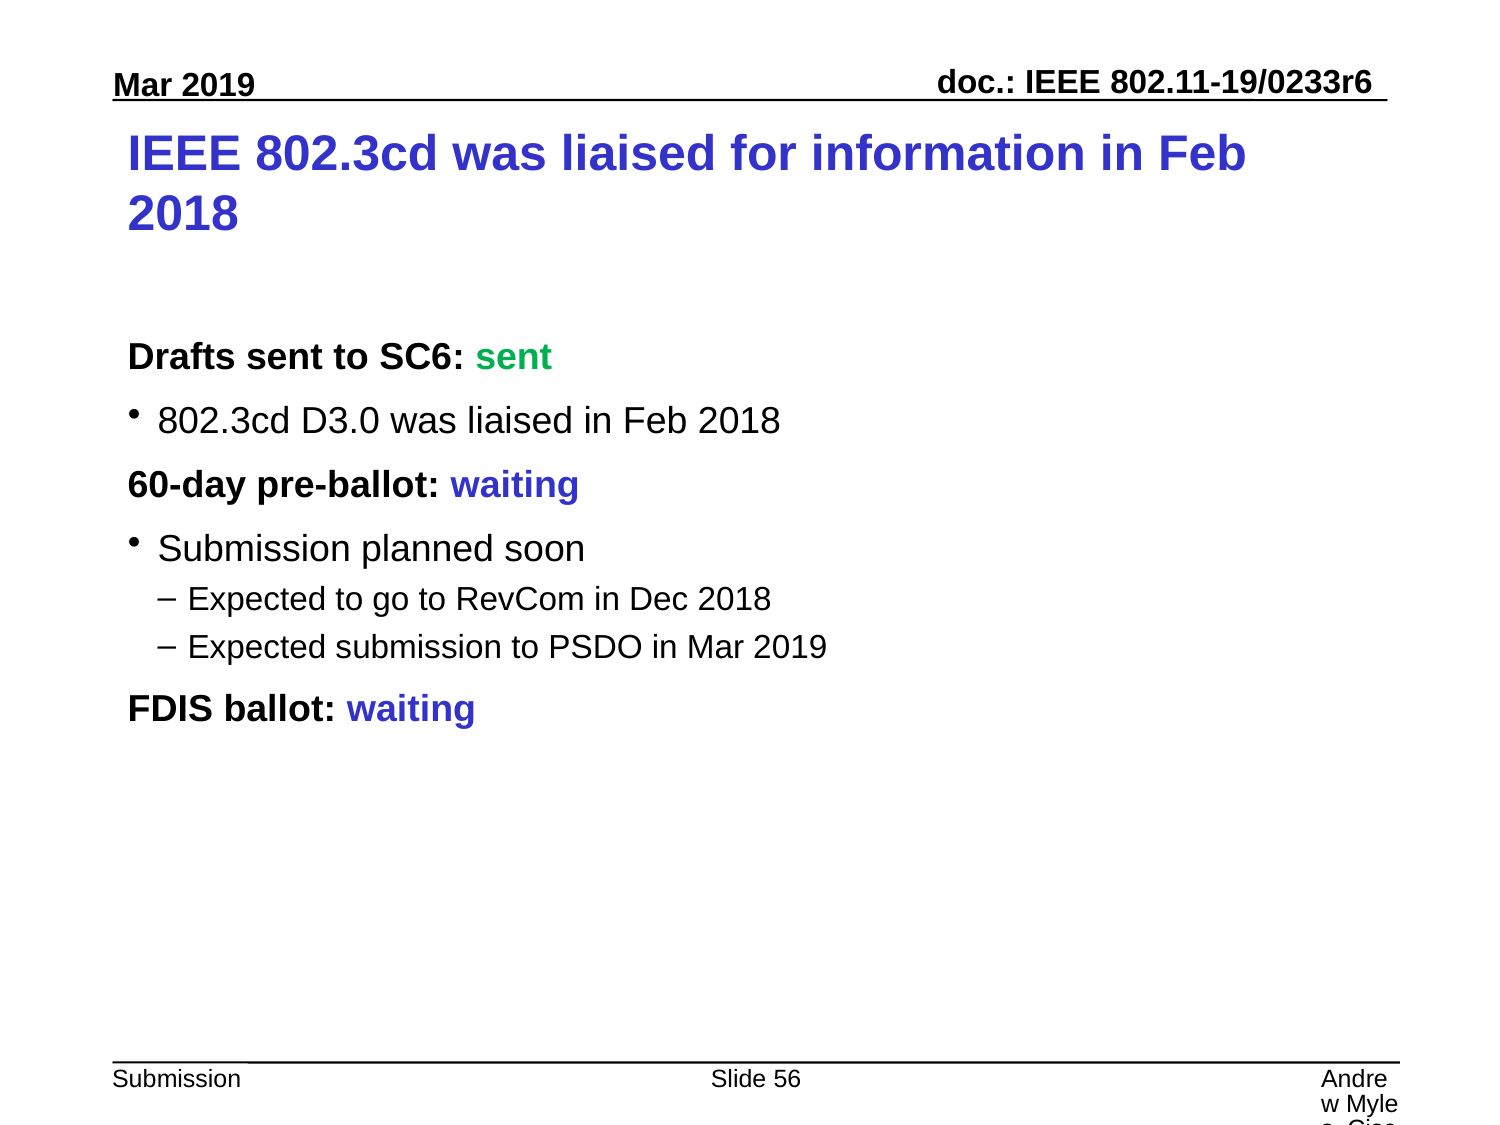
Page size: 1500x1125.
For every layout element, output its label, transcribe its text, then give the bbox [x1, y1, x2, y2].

slide_number Slide 56 [709, 1061, 803, 1093]
title IEEE 802.3cd was liaised for information in Feb 2018 [112, 112, 1388, 288]
footer Andrew Myles, Cisco [1320, 1061, 1402, 1093]
list Drafts sent to SC6: sent 802.3cd D3.0 was liaised in Feb 2018 60-day pre-ballot: waiting Submission planned soon Expected to go to RevCom in Dec 2018 Expected submission to PSDO in Mar 2019 FDIS ballot: waiting [112, 324, 1388, 1000]
